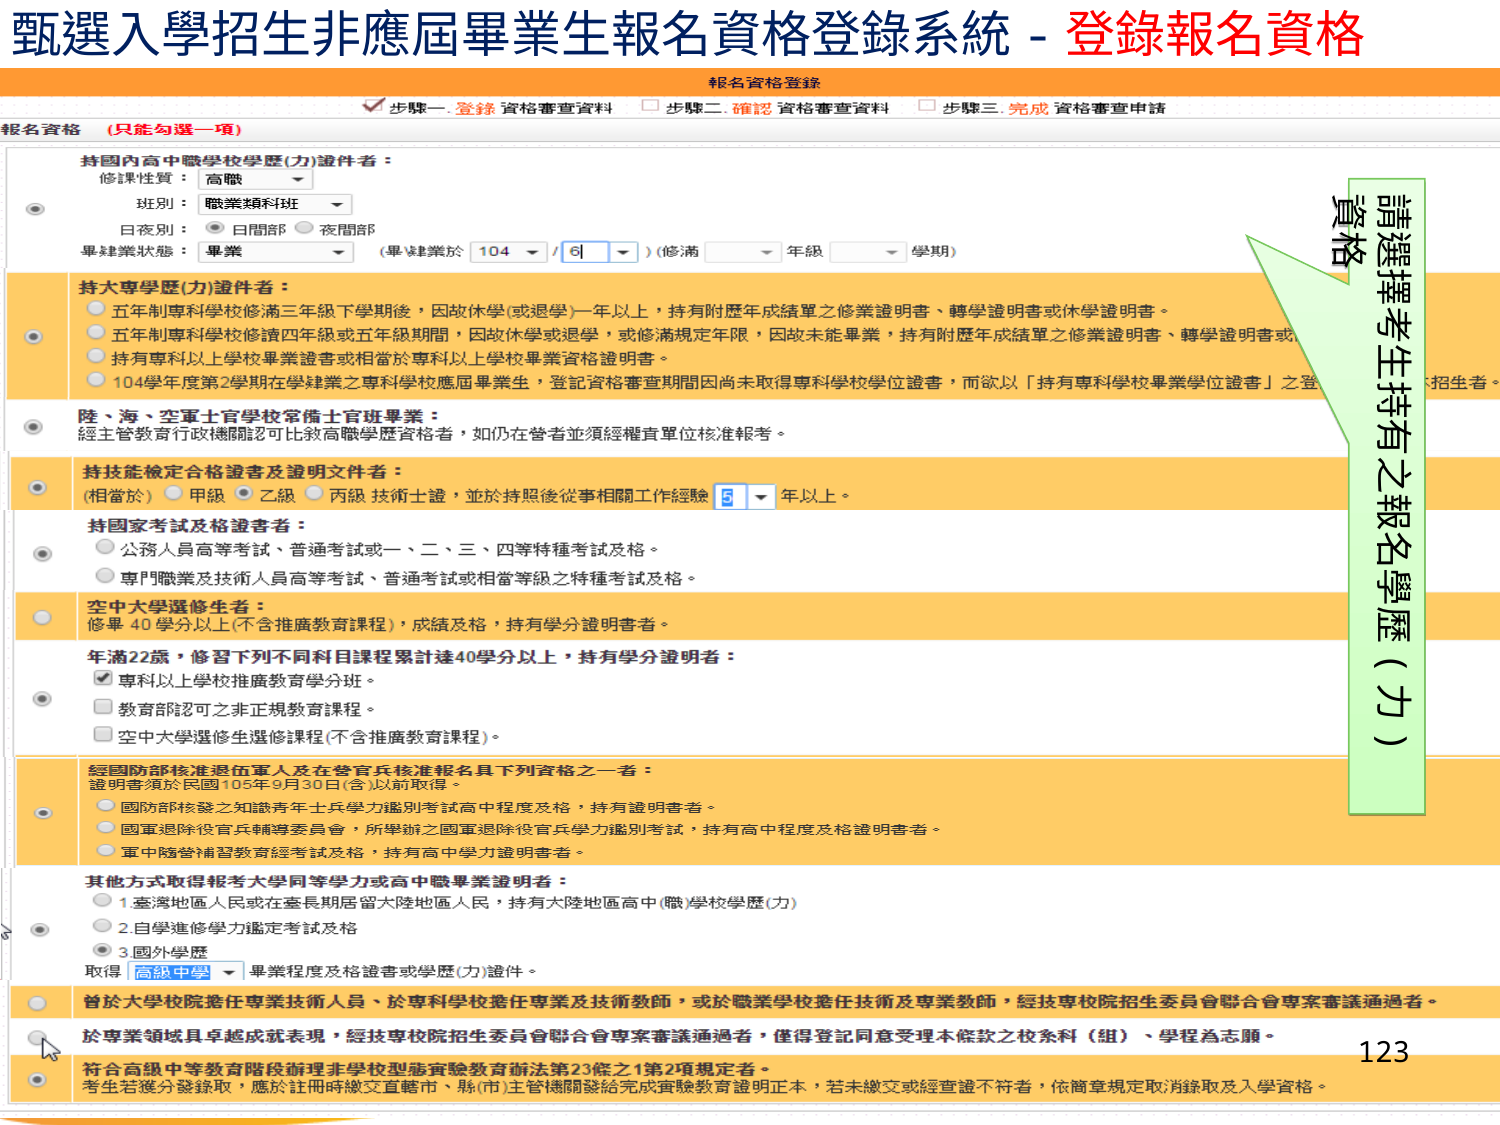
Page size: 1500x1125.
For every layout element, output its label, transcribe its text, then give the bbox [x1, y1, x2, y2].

picture [0, 68, 1500, 1125]
text_box 甄選入學招生非應屆畢業生報名資格登錄系統-登錄報名資格 [0, 0, 1497, 65]
